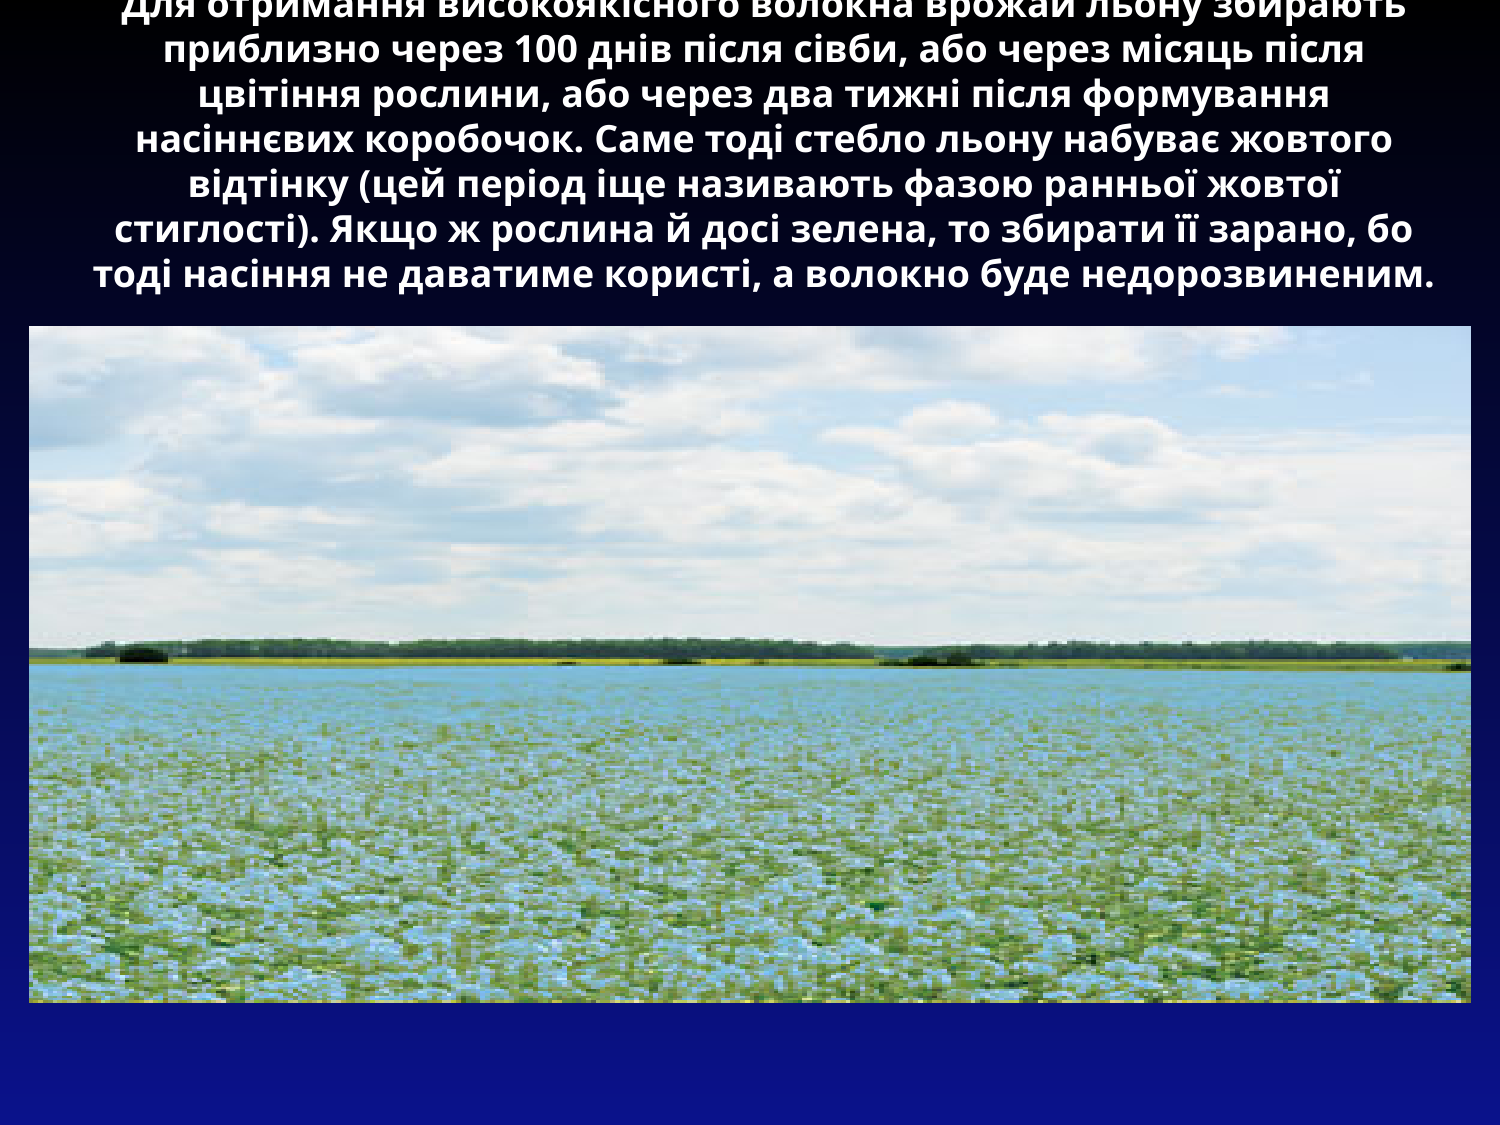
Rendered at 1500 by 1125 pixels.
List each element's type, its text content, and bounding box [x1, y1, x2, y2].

title Для отримання високоякісного волокна врожай льону збирають приблизно через 100 днів після сівби, або через місяць після цвітіння рослини, або через два тижні після формування насіннєвих коробочок. Саме тоді стебло льону набуває жовтого відтінку (цей період іще називають фазою ранньої жовтої стиглості). Якщо ж рослина й досі зелена, то збирати її зарано, бо тоді насіння не даватиме користі, а волокно буде недорозвиненим. [76, 42, 1453, 278]
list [29, 326, 1471, 1004]
